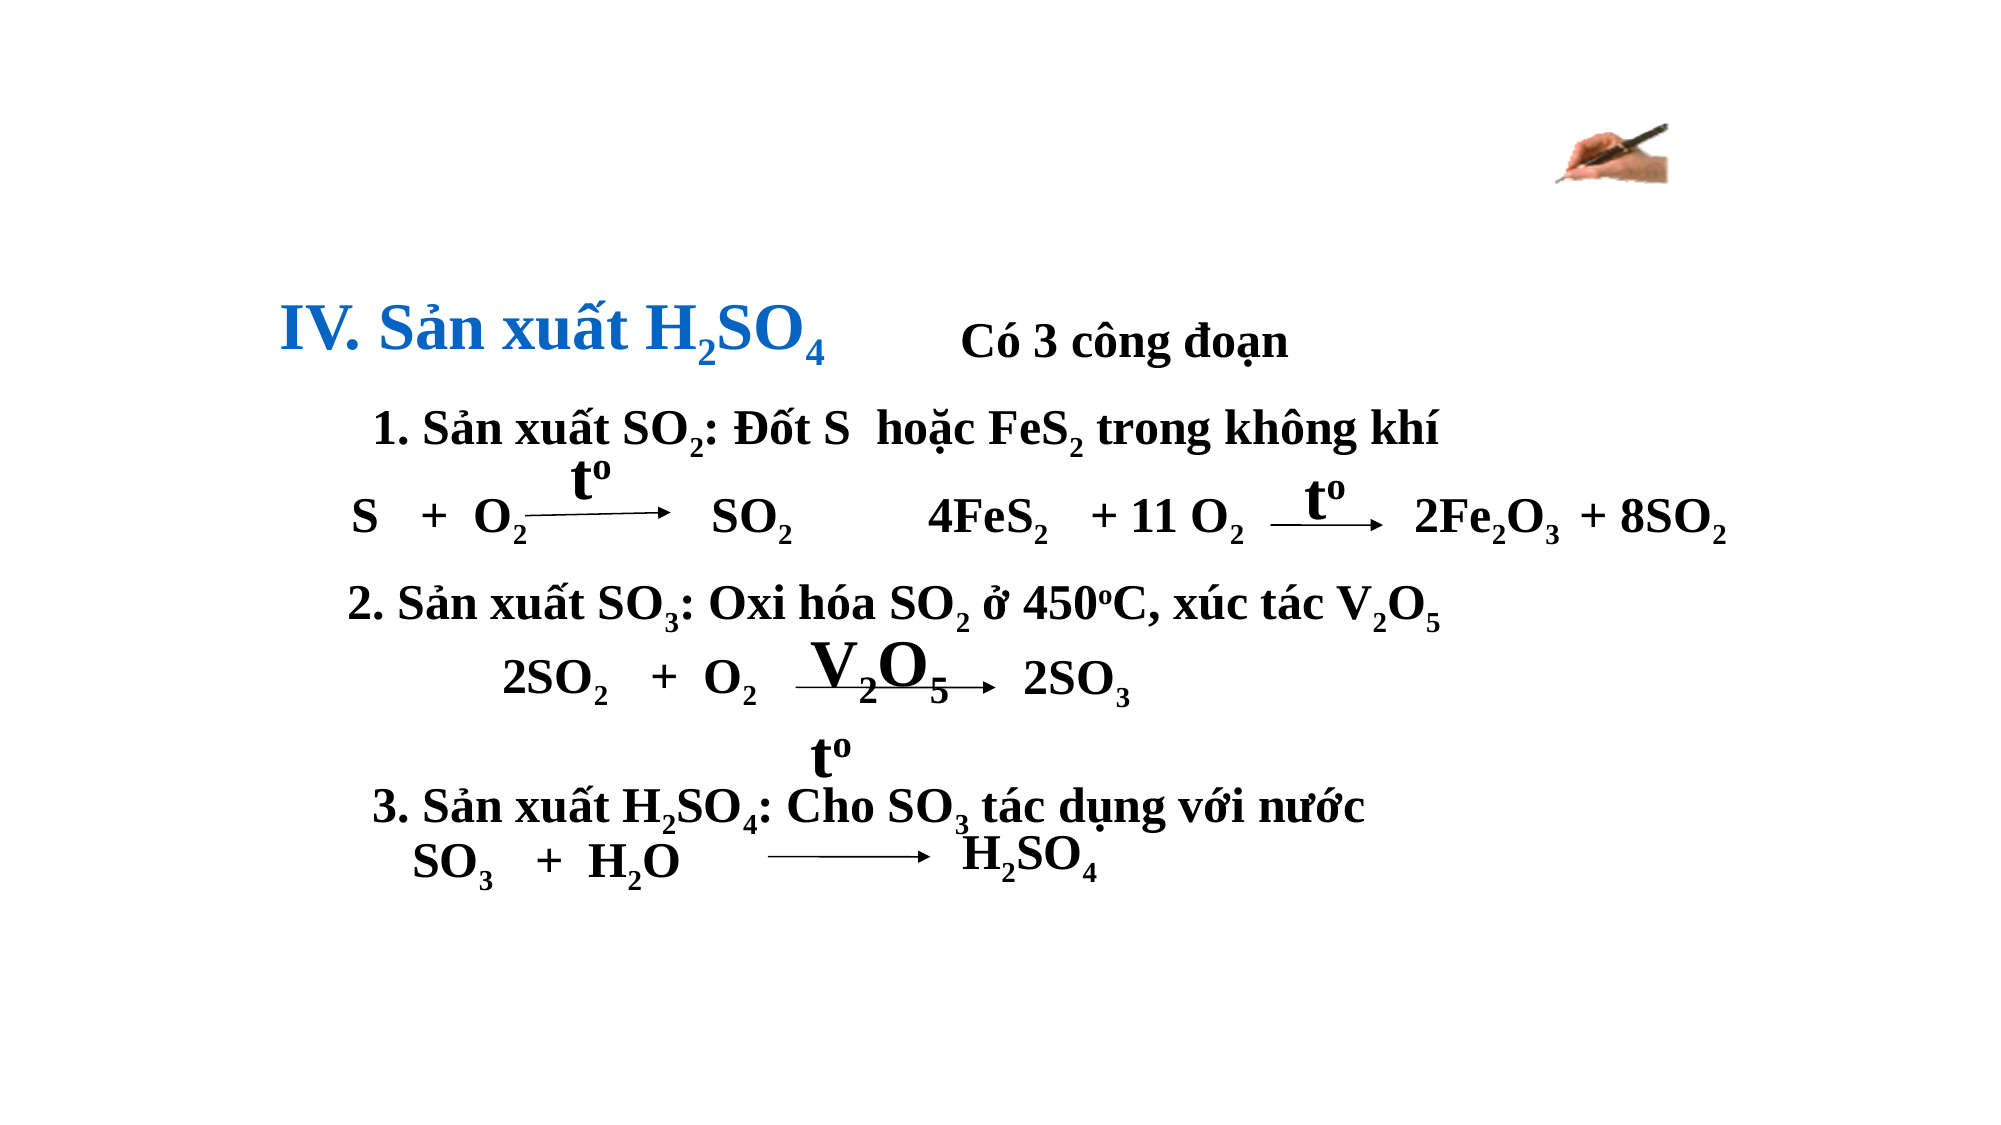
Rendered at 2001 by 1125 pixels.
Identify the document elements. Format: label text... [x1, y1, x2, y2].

text_box 3. Sản xuất H2SO4: Cho SO3 tác dụng với nước [357, 764, 1633, 848]
text_box V2O5 to [795, 612, 971, 764]
text_box to [1205, 445, 1369, 541]
text_box 2SO2 + O2 [487, 635, 772, 719]
text_box S + O2 [336, 474, 543, 558]
text_box [1270, 518, 1384, 532]
text_box [647, 506, 671, 519]
text_box 4FeS2 + 11 O2 [913, 474, 1260, 558]
picture [1537, 99, 1675, 188]
text_box IV. Sản xuất H2SO4 [264, 275, 909, 381]
text_box SO3 + H2O [397, 820, 696, 904]
text_box [767, 850, 931, 863]
text_box 2Fe2O3 + 8SO2 [1399, 474, 1742, 558]
text_box Có 3 công đoạn [945, 299, 1346, 375]
text_box [971, 681, 996, 694]
text_box H2SO4 [947, 812, 1113, 896]
text_box SO2 [696, 474, 808, 558]
text_box 1. Sản xuất SO2: Đốt S hoặc FeS2 trong không khí [357, 387, 1633, 471]
text_box 2SO3 [1009, 637, 1146, 721]
text_box 2. Sản xuất SO3: Oxi hóa SO2 ở 450oC, xúc tác V2O5 [333, 562, 1608, 646]
text_box to [471, 425, 647, 521]
